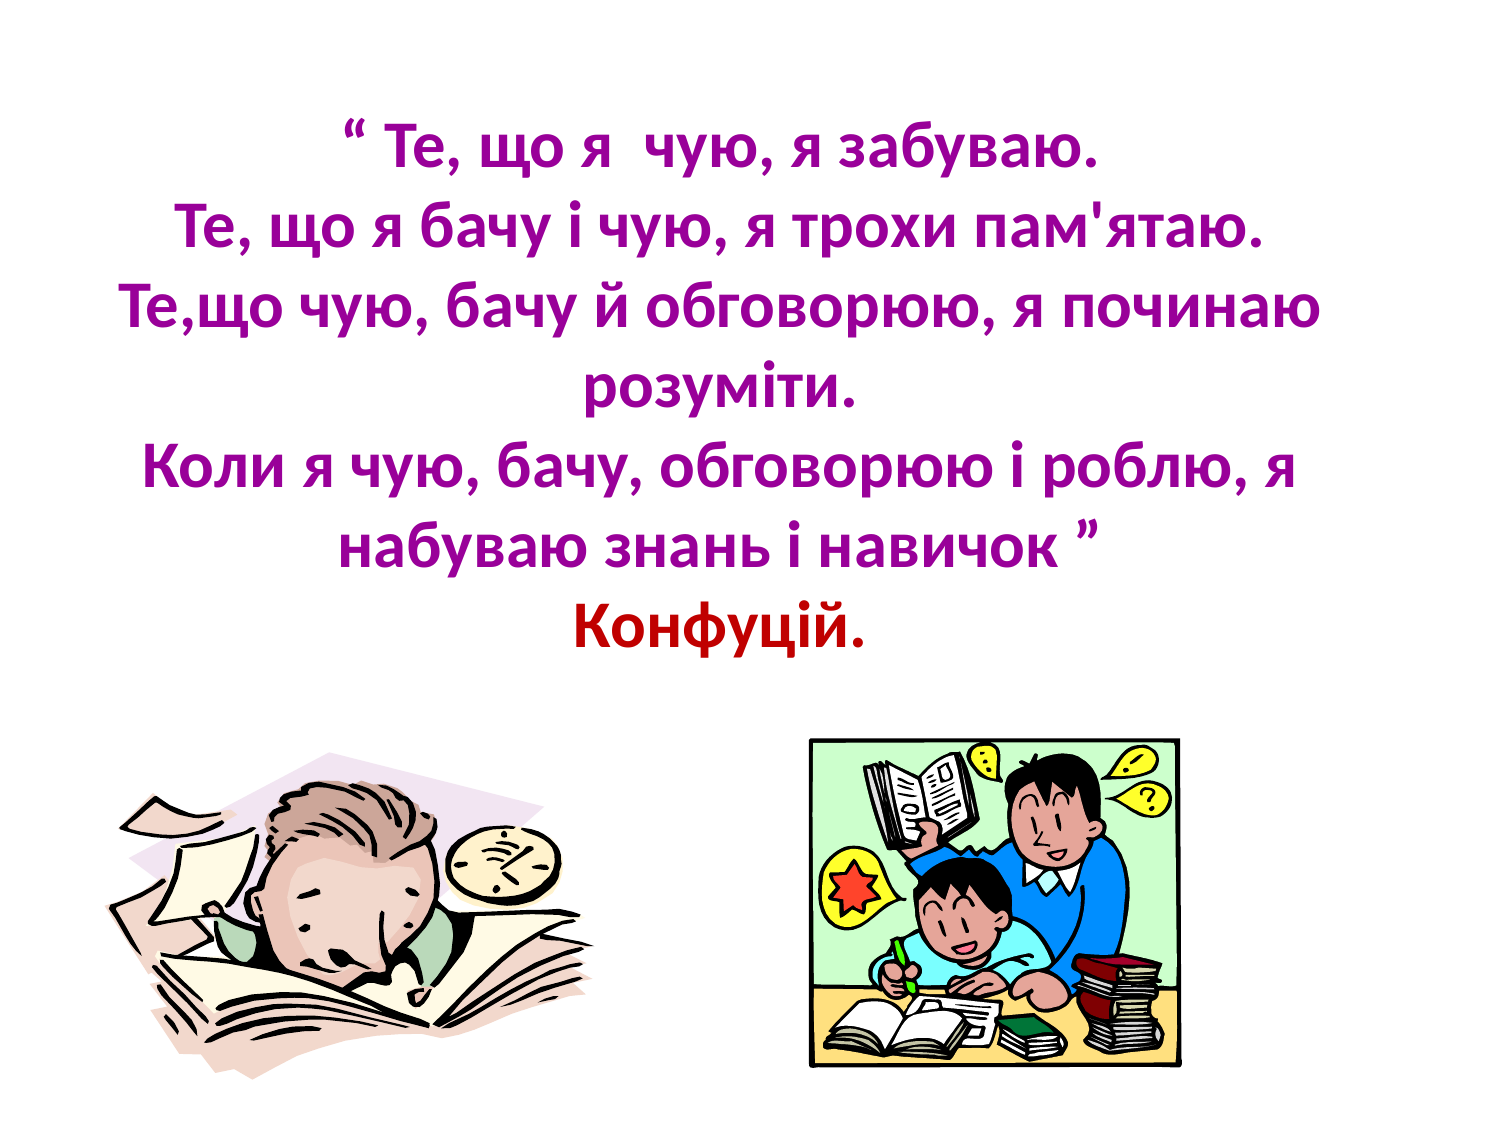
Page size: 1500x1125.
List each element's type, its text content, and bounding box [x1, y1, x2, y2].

text_box “ Те, що я чую, я забуваю. Те, що я бачу і чую, я трохи пам'ятаю. Те,що чую, бачу й обговорюю, я починаю розуміти. Коли я чую, бачу, обговорюю і роблю, я набуваю знань і навичок ” Конфуцій. [58, 93, 1383, 904]
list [104, 749, 599, 1083]
picture [808, 738, 1184, 1072]
